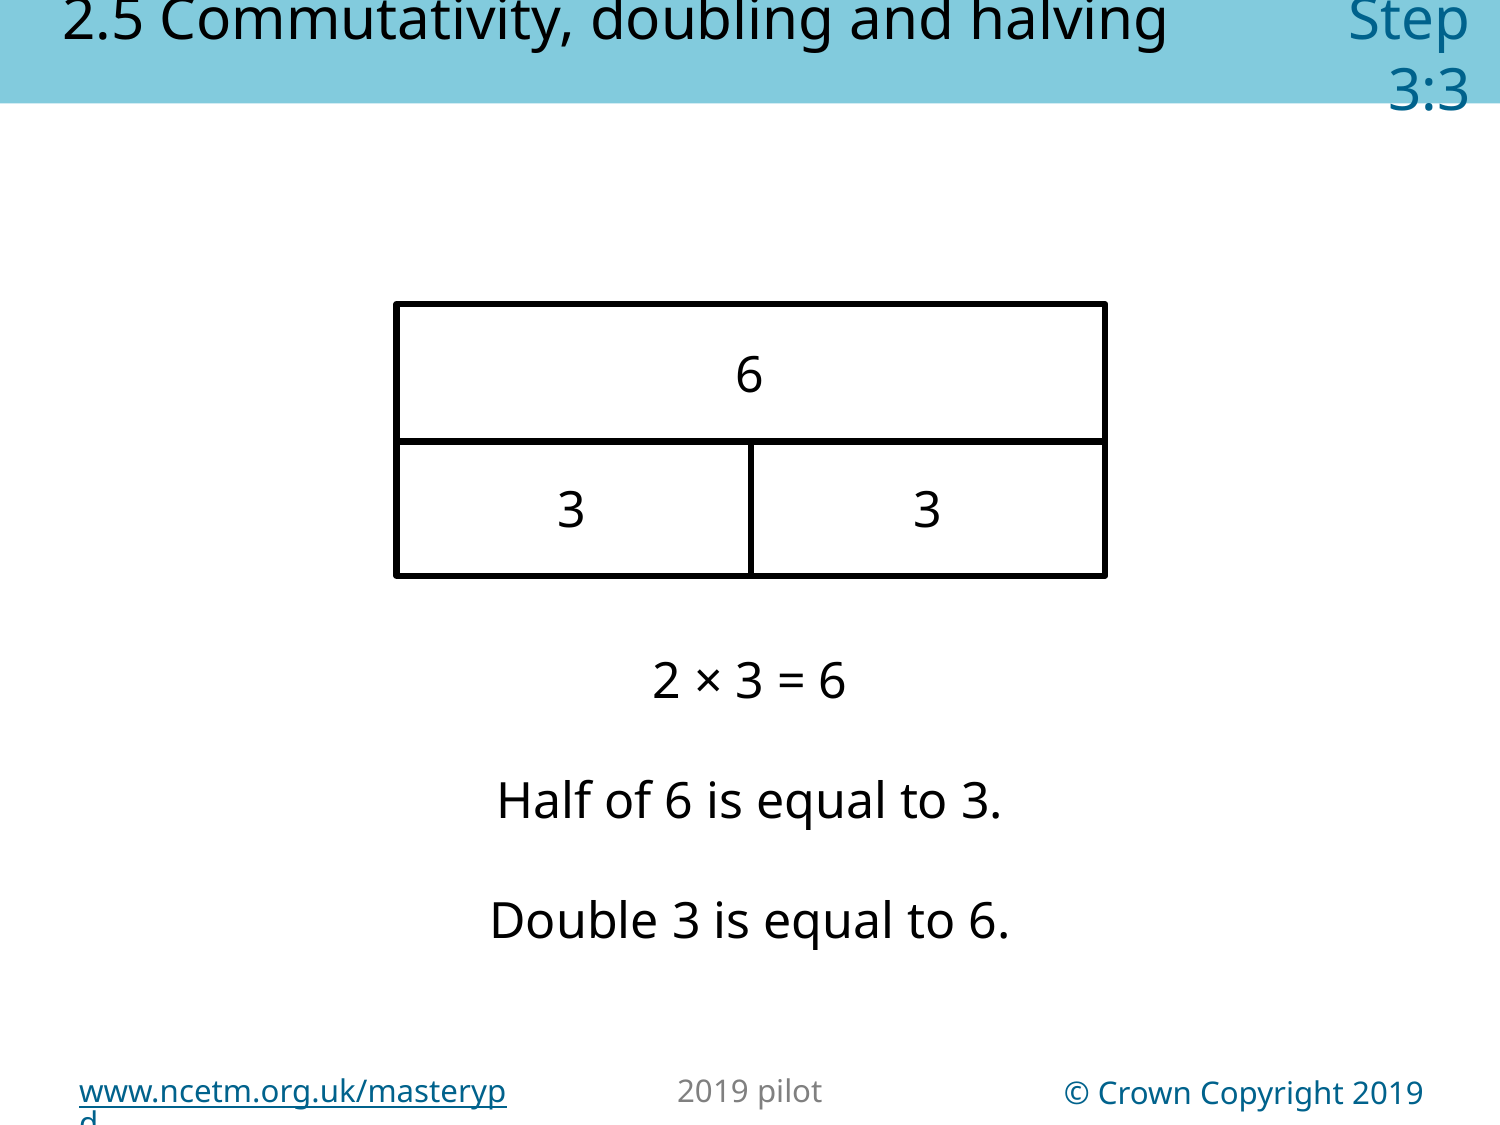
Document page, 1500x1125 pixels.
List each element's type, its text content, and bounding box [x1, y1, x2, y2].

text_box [396, 303, 1106, 576]
list 2.5 Commutativity, doubling and halving Step 3:3 [0, 0, 1500, 104]
text_box 2 × 3 = 6 [637, 640, 863, 716]
text_box Half of 6 is equal to 3. [481, 760, 1019, 836]
text_box Double 3 is equal to 6. [474, 880, 1026, 956]
